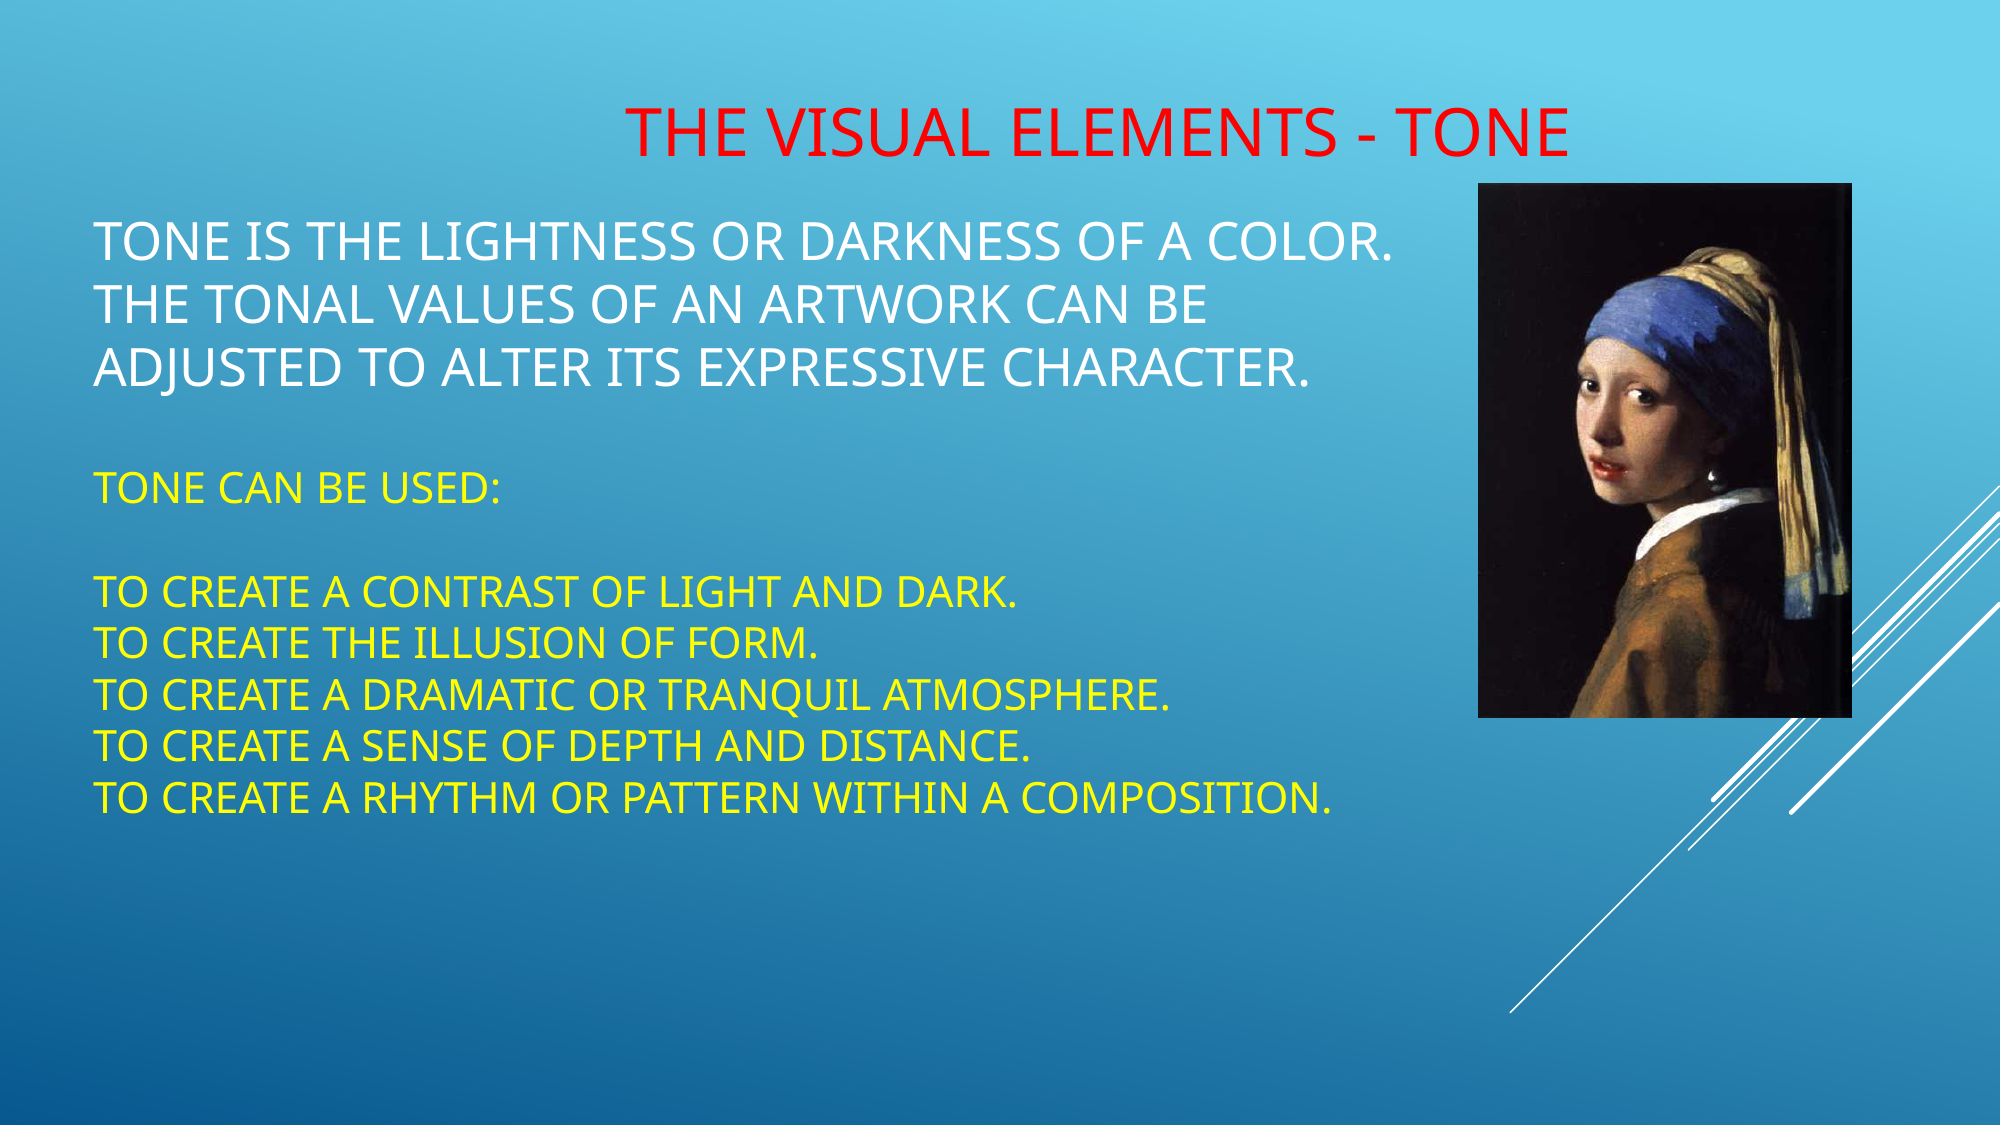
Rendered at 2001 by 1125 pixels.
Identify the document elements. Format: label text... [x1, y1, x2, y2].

text_box THE VISUAL ELEMENTS - TONE [610, 81, 1611, 257]
title Tone is the lightness or darkness of a color. The tonal values of an artwork can be adjusted to alter its expressive character. Tone can be used: to create a contrast of light and dark. to create the illusion of form. to create a dramatic or tranquil atmosphere. to create a sense of depth and distance. to create a rhythm or pattern within a composition. [78, 195, 1479, 834]
picture [1477, 182, 1852, 718]
